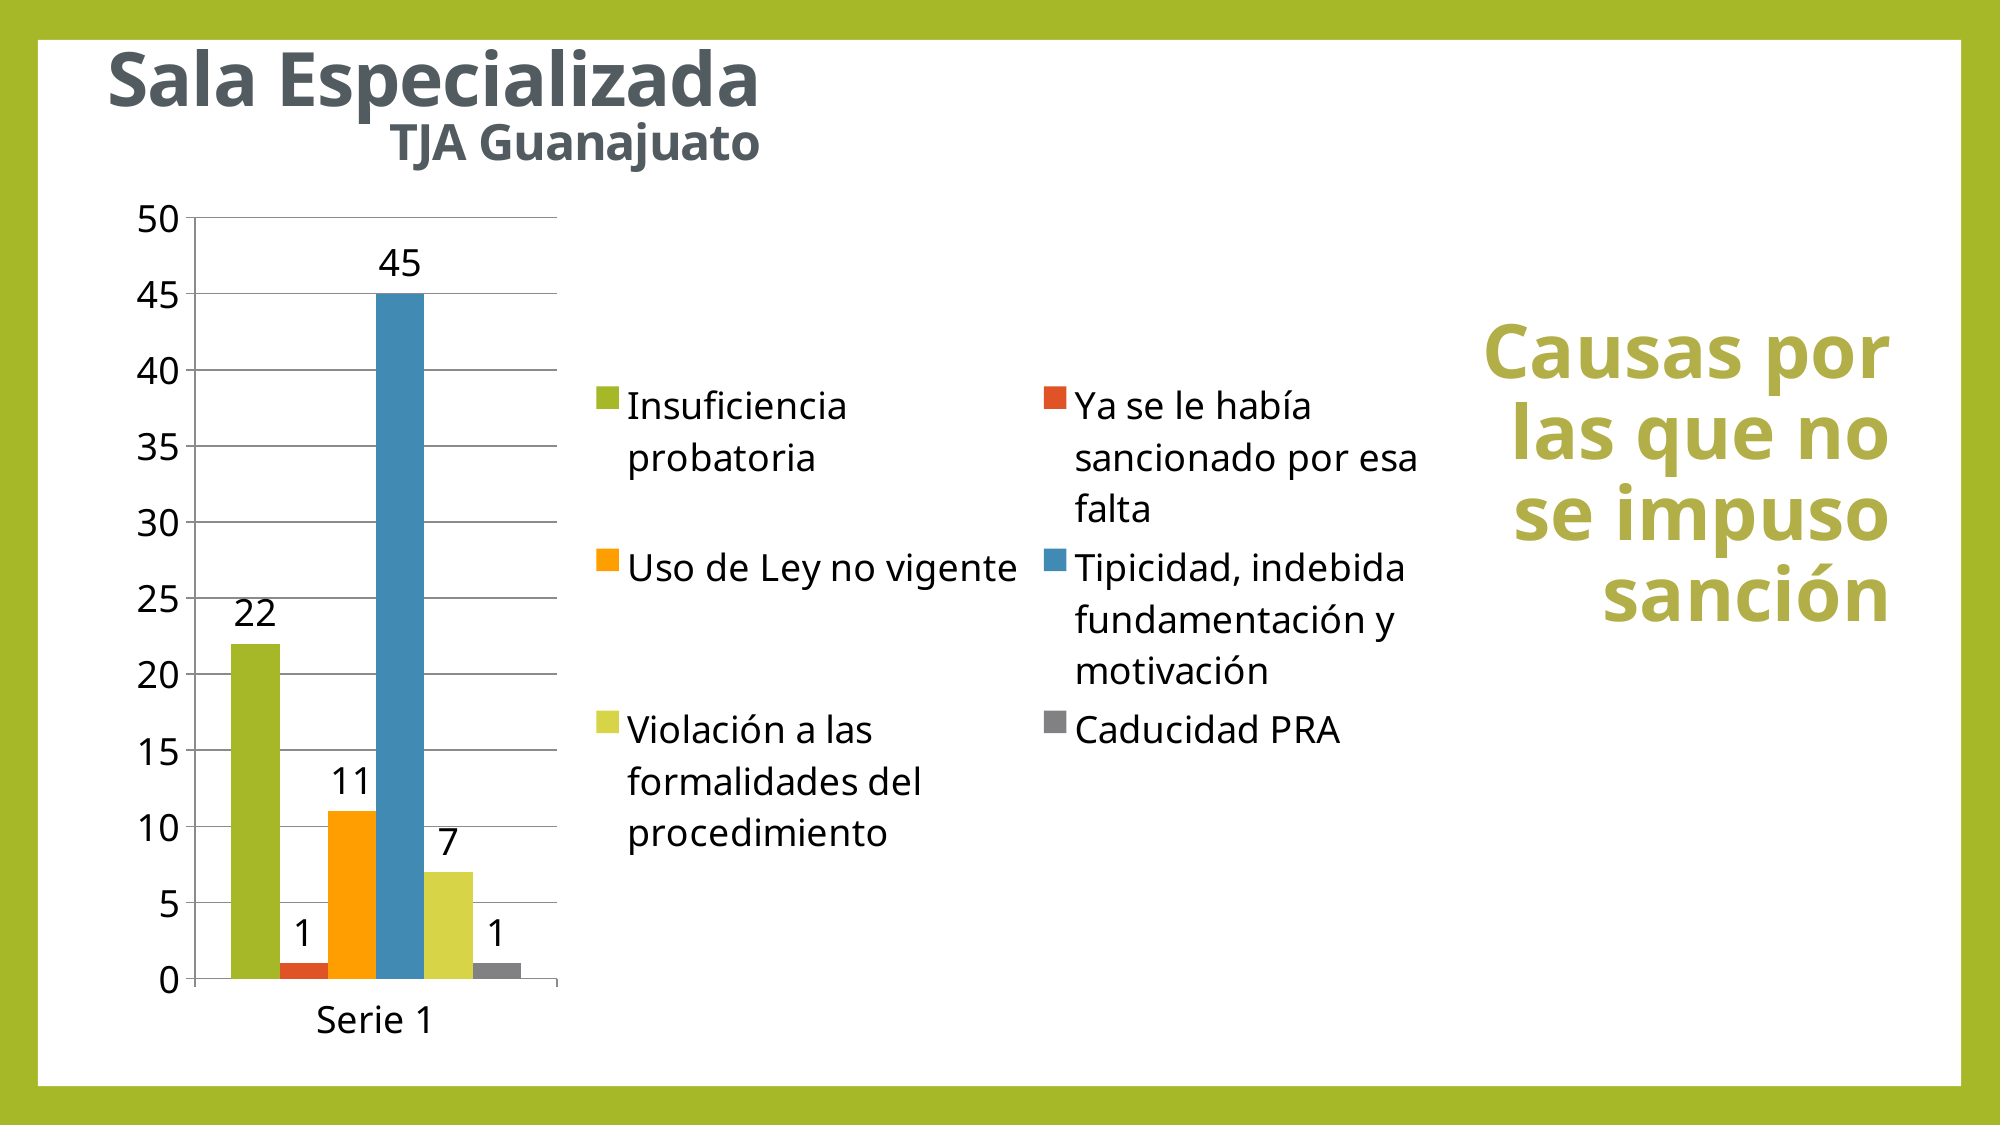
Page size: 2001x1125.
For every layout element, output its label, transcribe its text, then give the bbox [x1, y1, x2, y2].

chart [109, 173, 1444, 1064]
text_box Sala Especializada [18, 19, 777, 149]
text_box TJA Guanajuato [358, 80, 777, 171]
title Causas por las que no se impuso sanción [1458, 160, 1907, 792]
